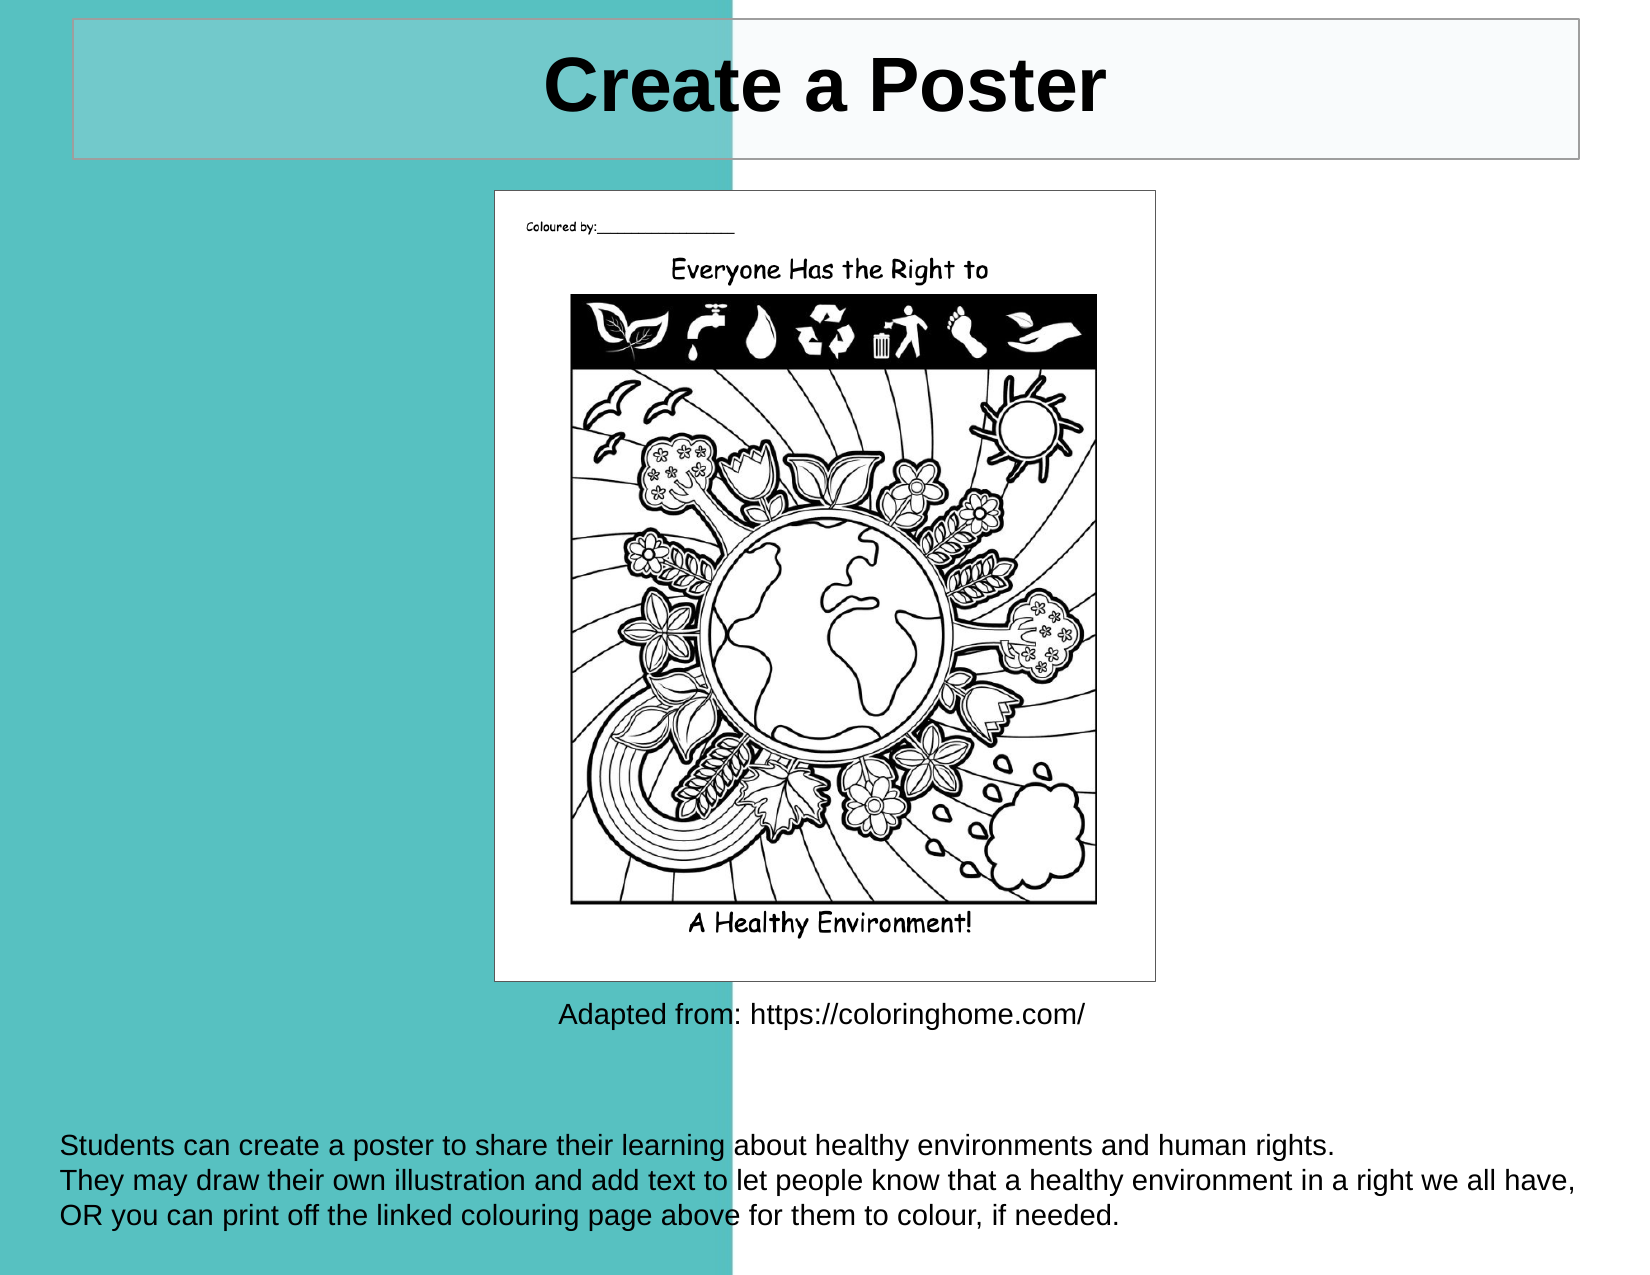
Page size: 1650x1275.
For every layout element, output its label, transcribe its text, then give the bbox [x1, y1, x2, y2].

text_box Create a Poster [73, 19, 1579, 159]
text_box Students can create a poster to share their learning about healthy environments and human rights. They may draw their own illustration and add text to let people know that a healthy environment in a right we all have, OR you can print off the linked colouring page above for them to colour, if needed. [44, 1111, 1610, 1246]
picture [0, 0, 1650, 1275]
text_box Adapted from: https://coloringhome.com/ [543, 988, 1107, 1046]
